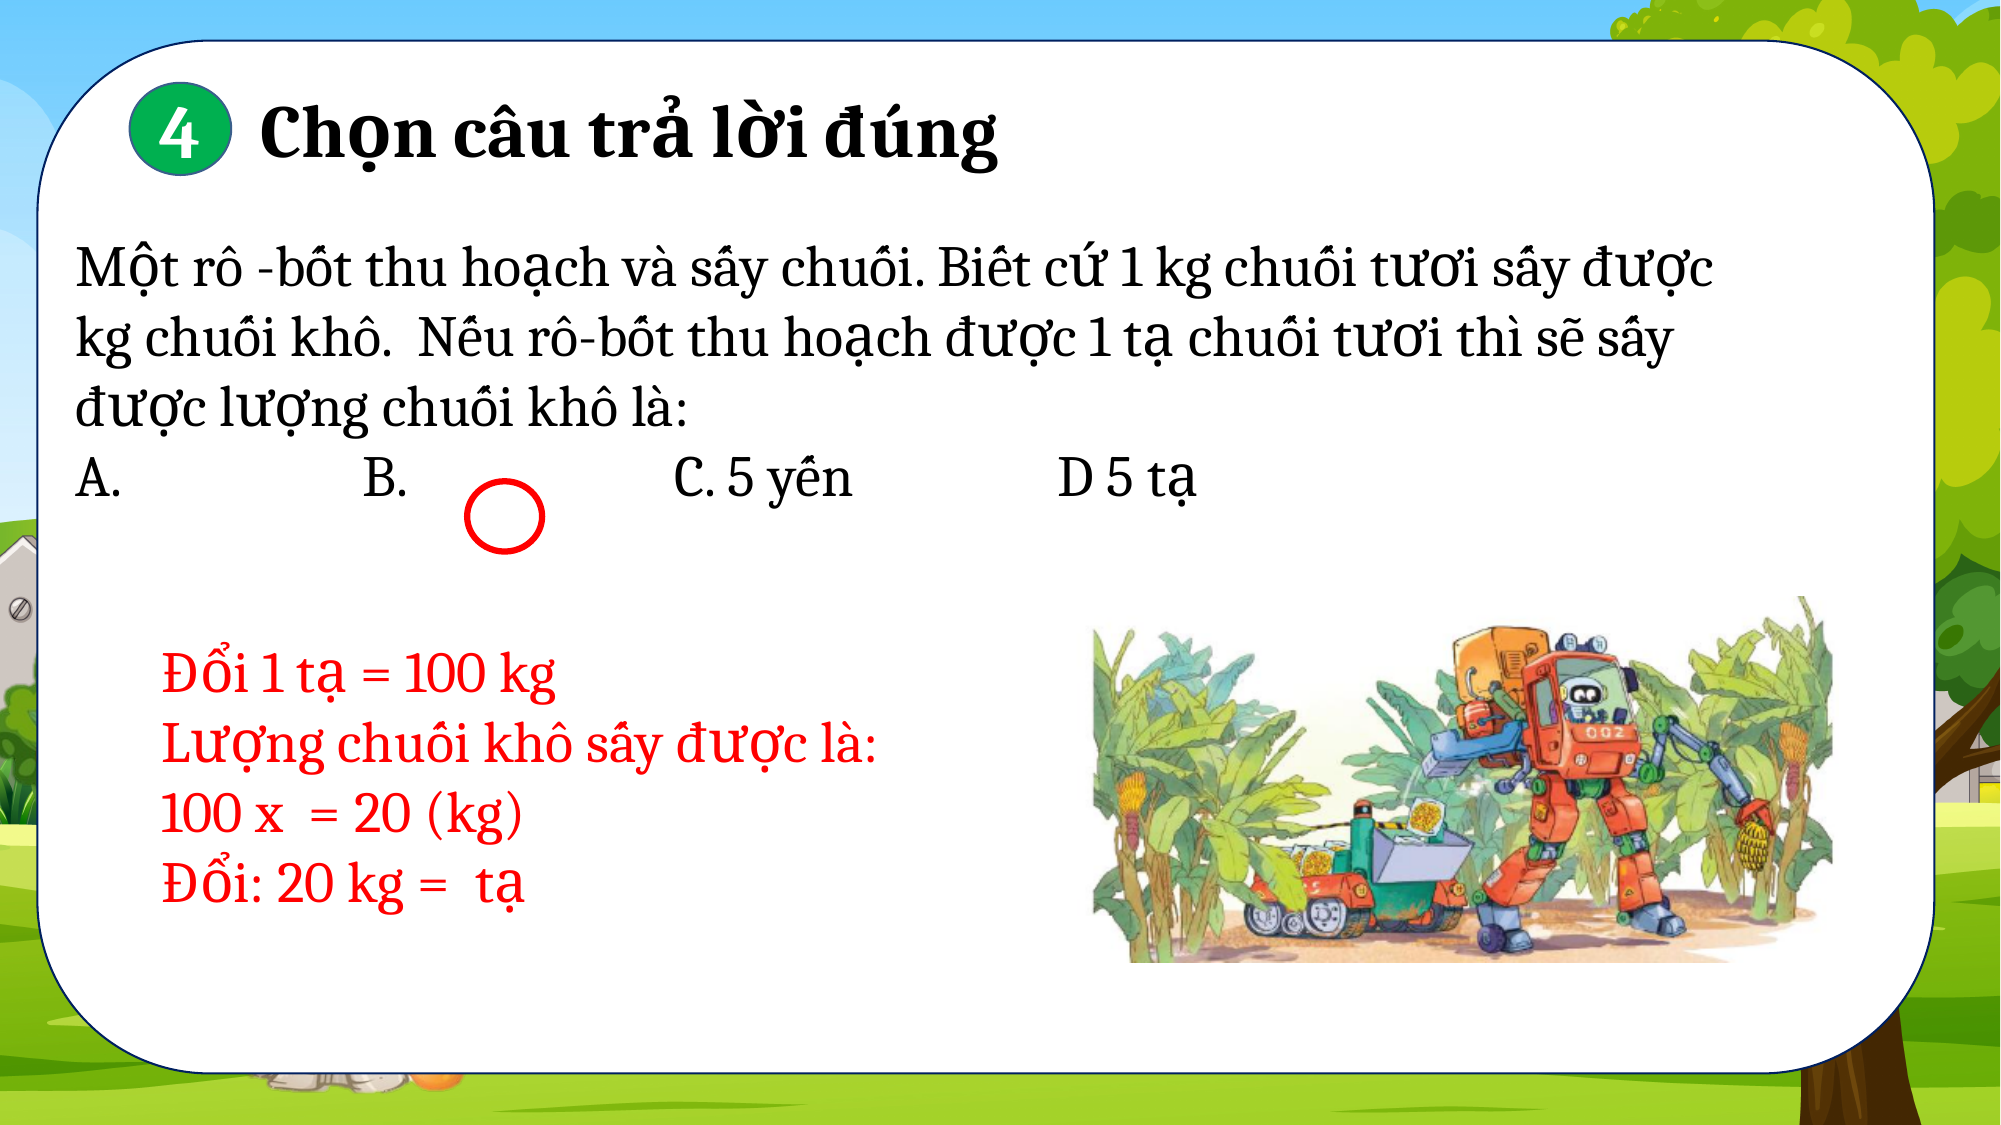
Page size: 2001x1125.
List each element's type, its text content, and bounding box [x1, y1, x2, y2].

text_box [36, 39, 1936, 1075]
text_box 4 [128, 81, 233, 177]
text_box Chọn câu trả lời đúng [245, 74, 1205, 180]
picture [0, 0, 2001, 1125]
